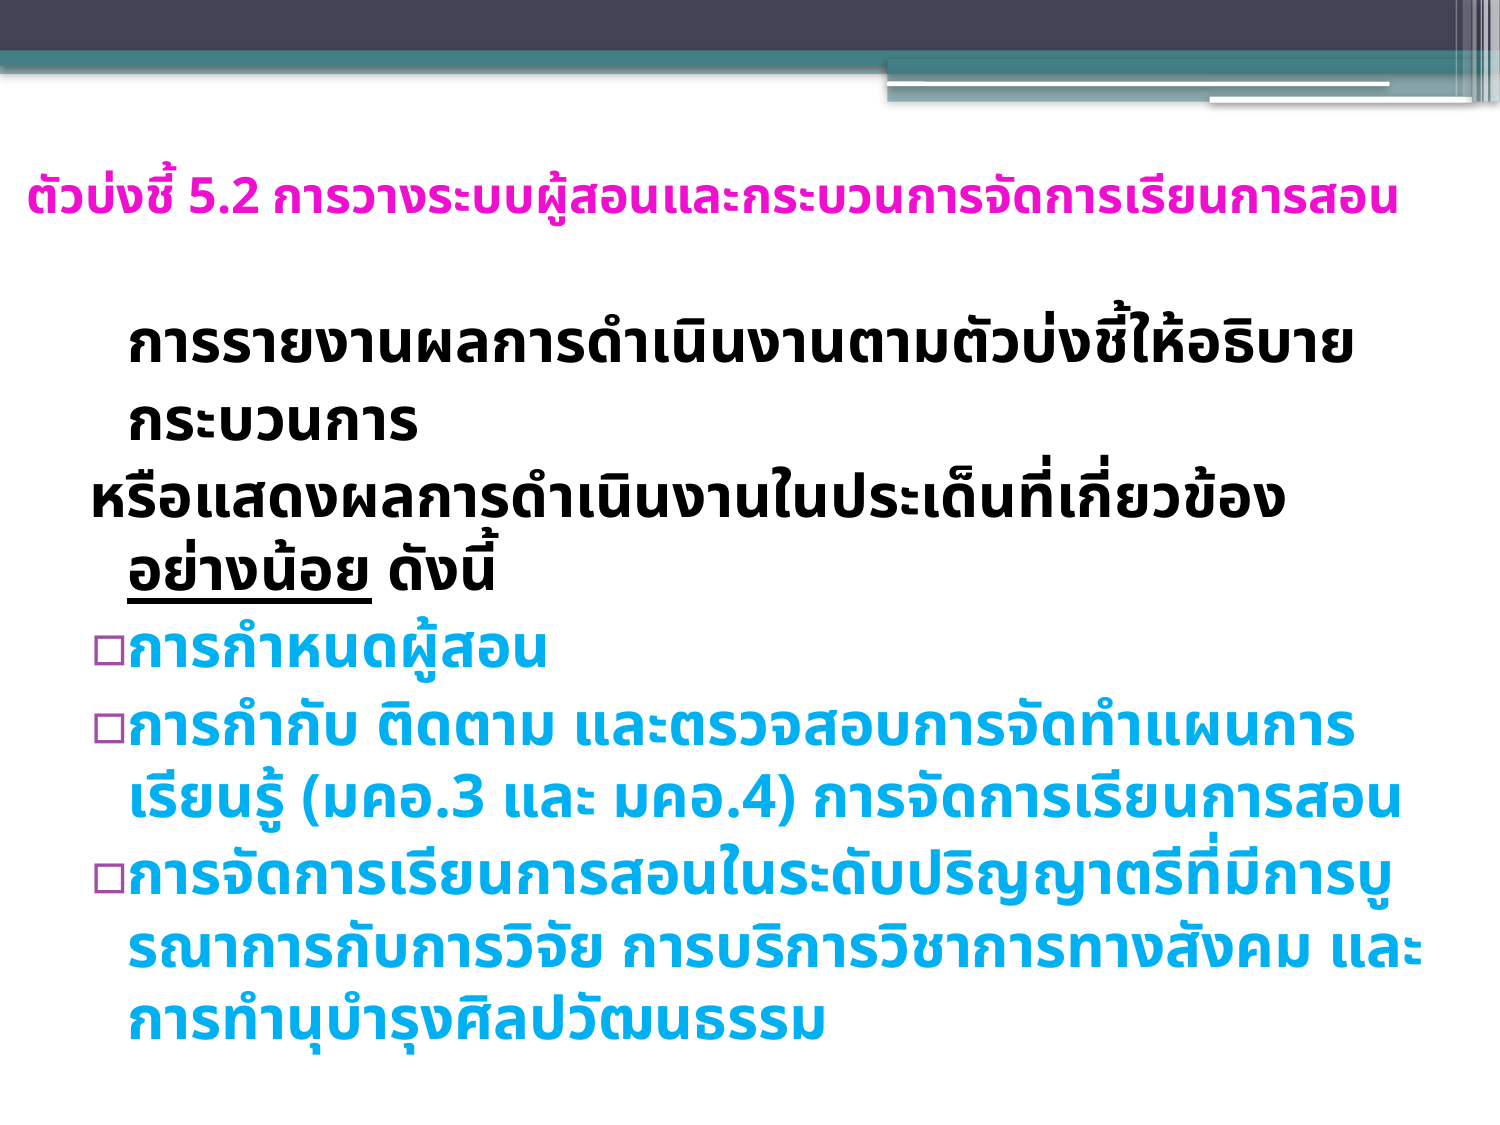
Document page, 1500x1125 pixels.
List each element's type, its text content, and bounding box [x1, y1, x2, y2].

list การรายงานผลการดำเนินงานตามตัวบ่งชี้ให้อธิบายกระบวนการ หรือแสดงผลการดำเนินงานในประเด็นที่เกี่ยวข้อง อย่างน้อย ดังนี้ การกำหนดผู้สอน การกำกับ ติดตาม และตรวจสอบการจัดทำแผนการเรียนรู้ (มคอ.3 และ มคอ.4) การจัดการเรียนการสอน การจัดการเรียนการสอนในระดับปริญญาตรีที่มีการบูรณาการกับการวิจัย การบริการวิชาการทางสังคม และการทำนุบำรุงศิลปวัฒนธรรม [58, 269, 1442, 1067]
title ตัวบ่งชี้ 5.2 การวางระบบผู้สอนและกระบวนการจัดการเรียนการสอน [0, 140, 1454, 316]
